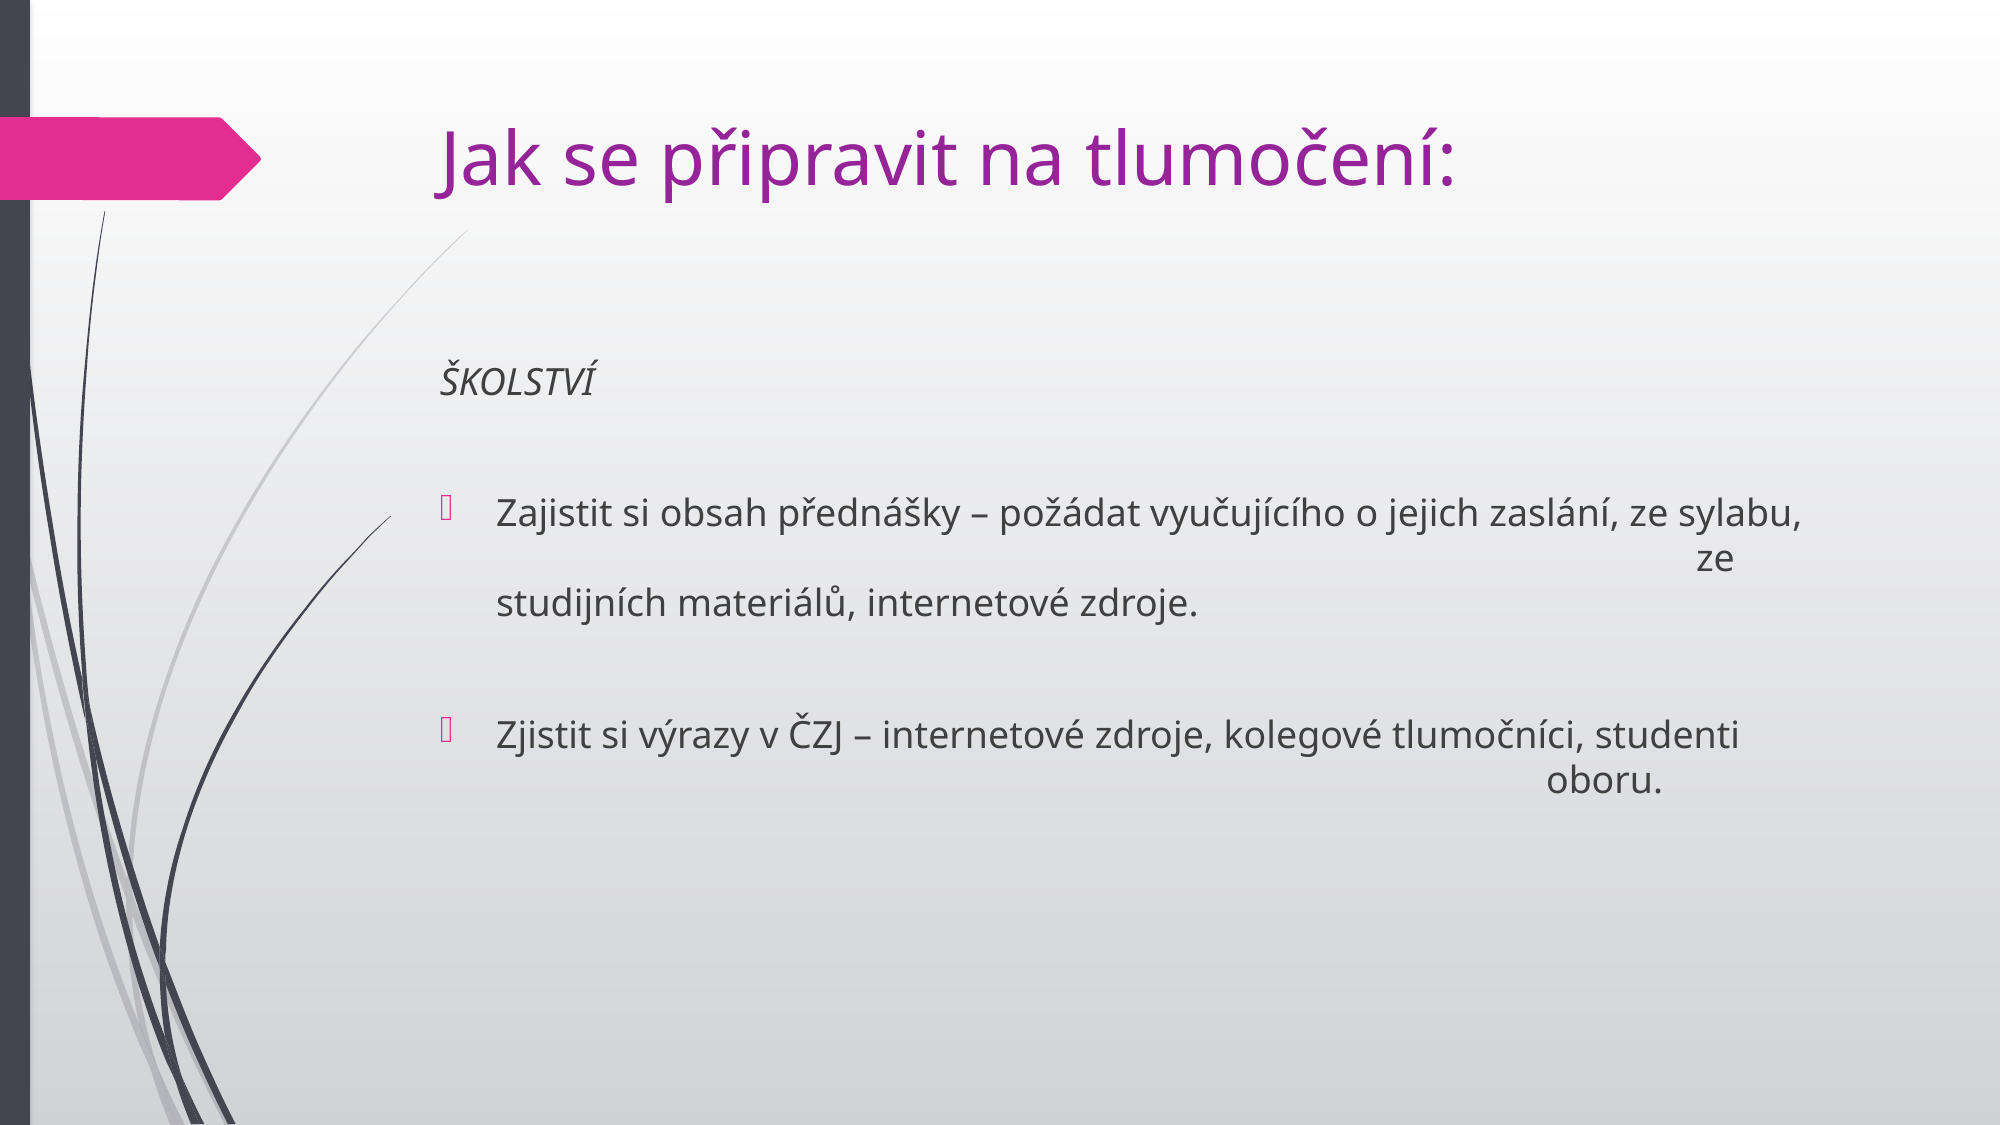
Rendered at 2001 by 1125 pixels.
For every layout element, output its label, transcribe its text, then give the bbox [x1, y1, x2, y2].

list ŠKOLSTVÍ Zajistit si obsah přednášky – požádat vyučujícího o jejich zaslání, ze sylabu, ze studijních materiálů, internetové zdroje. Zjistit si výrazy v ČZJ – internetové zdroje, kolegové tlumočníci, studenti oboru. [424, 350, 1888, 970]
title Jak se připravit na tlumočení: [425, 102, 1888, 313]
